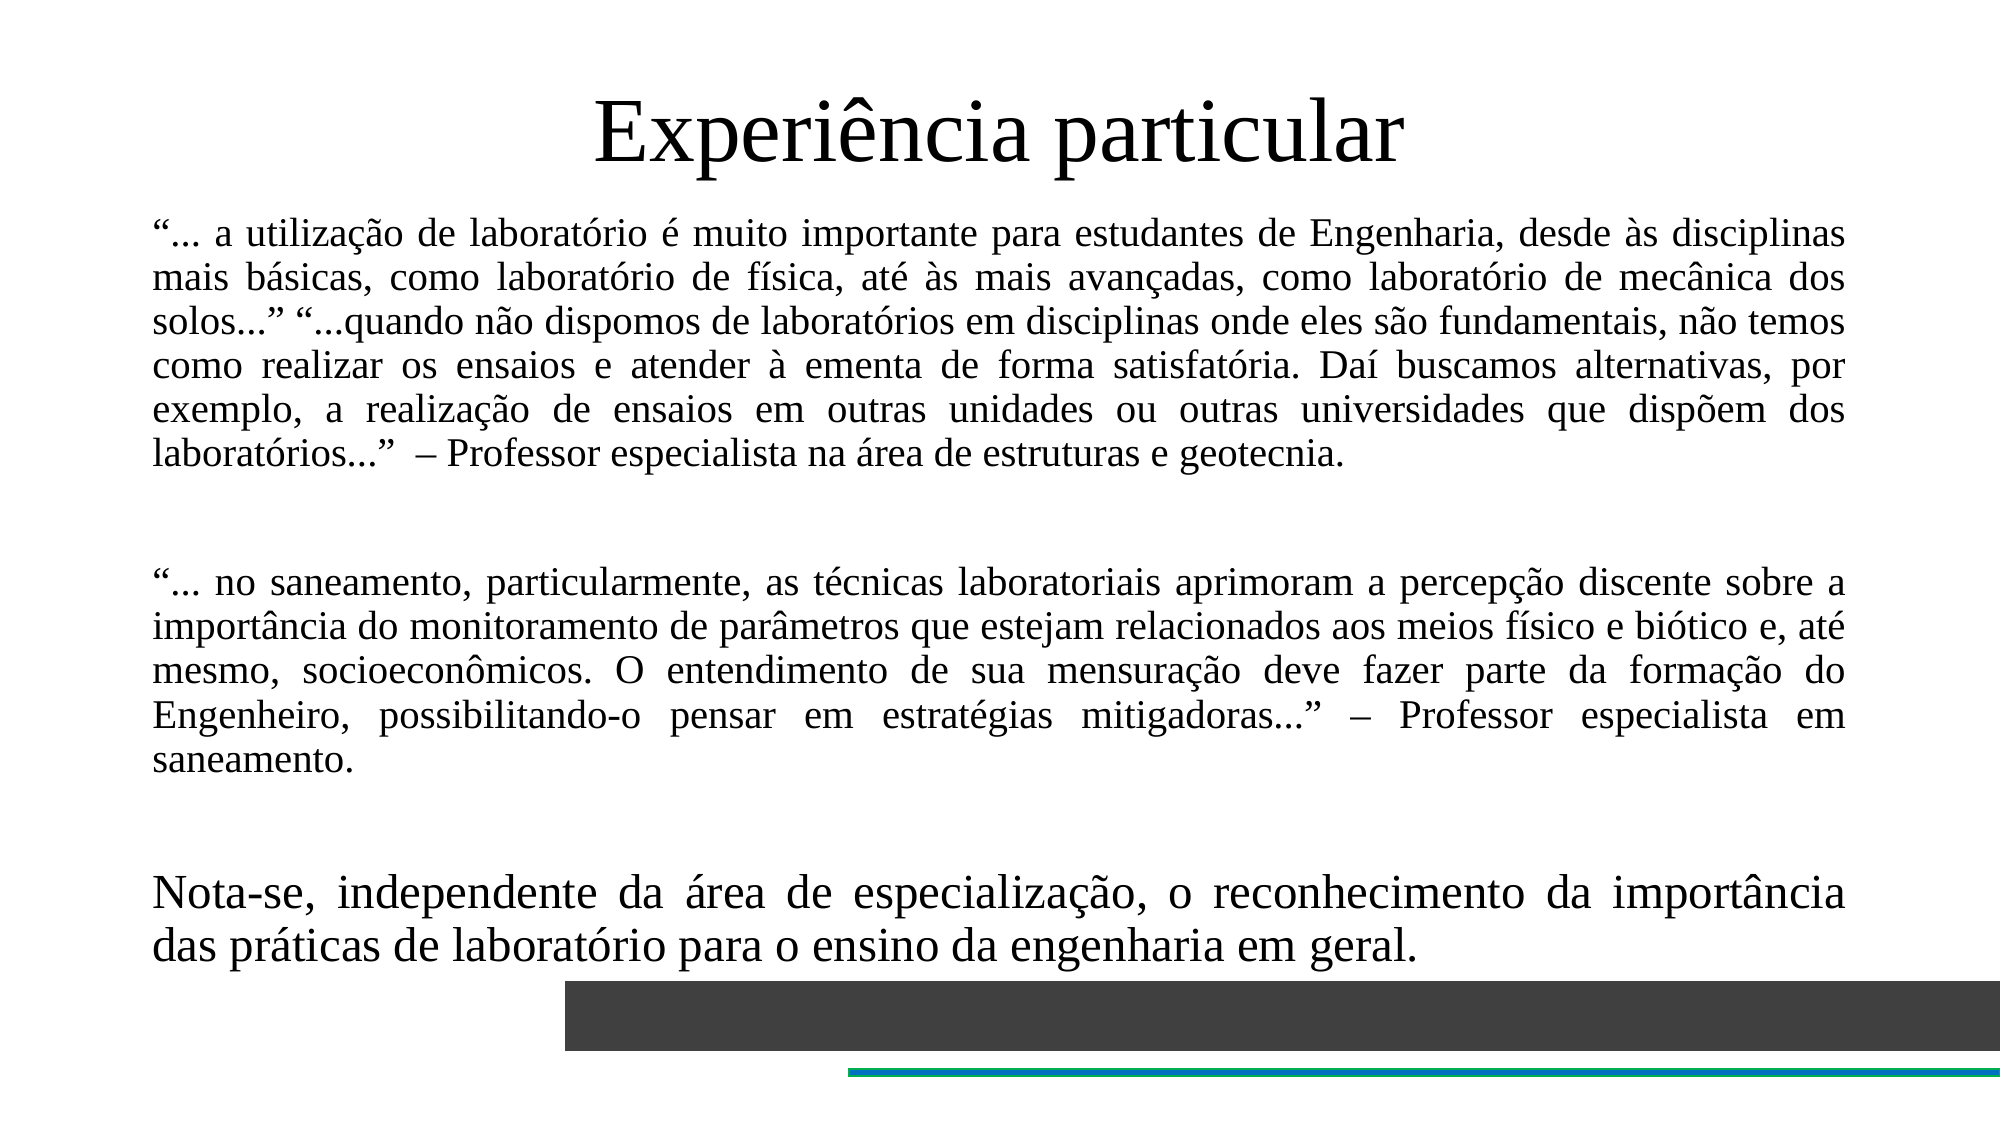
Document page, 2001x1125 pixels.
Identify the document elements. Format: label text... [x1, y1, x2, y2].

list “... a utilização de laboratório é muito importante para estudantes de Engenharia, desde às disciplinas mais básicas, como laboratório de física, até às mais avançadas, como laboratório de mecânica dos solos...” “...quando não dispomos de laboratórios em disciplinas onde eles são fundamentais, não temos como realizar os ensaios e atender à ementa de forma satisfatória. Daí buscamos alternativas, por exemplo, a realização de ensaios em outras unidades ou outras universidades que dispõem dos laboratórios...” – Professor especialista na área de estruturas e geotecnia. “... no saneamento, particularmente, as técnicas laboratoriais aprimoram a percepção discente sobre a importância do monitoramento de parâmetros que estejam relacionados aos meios físico e biótico e, até mesmo, socioeconômicos. O entendimento de sua mensuração deve fazer parte da formação do Engenheiro, possibilitando-o pensar em estratégias mitigadoras...” – Professor especialista em saneamento. Nota-se, independente da área de especialização, o reconhecimento da importância das práticas de laboratório para o ensino da engenharia em geral. [137, 203, 1863, 982]
title Experiência particular [137, 59, 1863, 203]
text_box [848, 1068, 2000, 1077]
text_box [565, 981, 2000, 1051]
